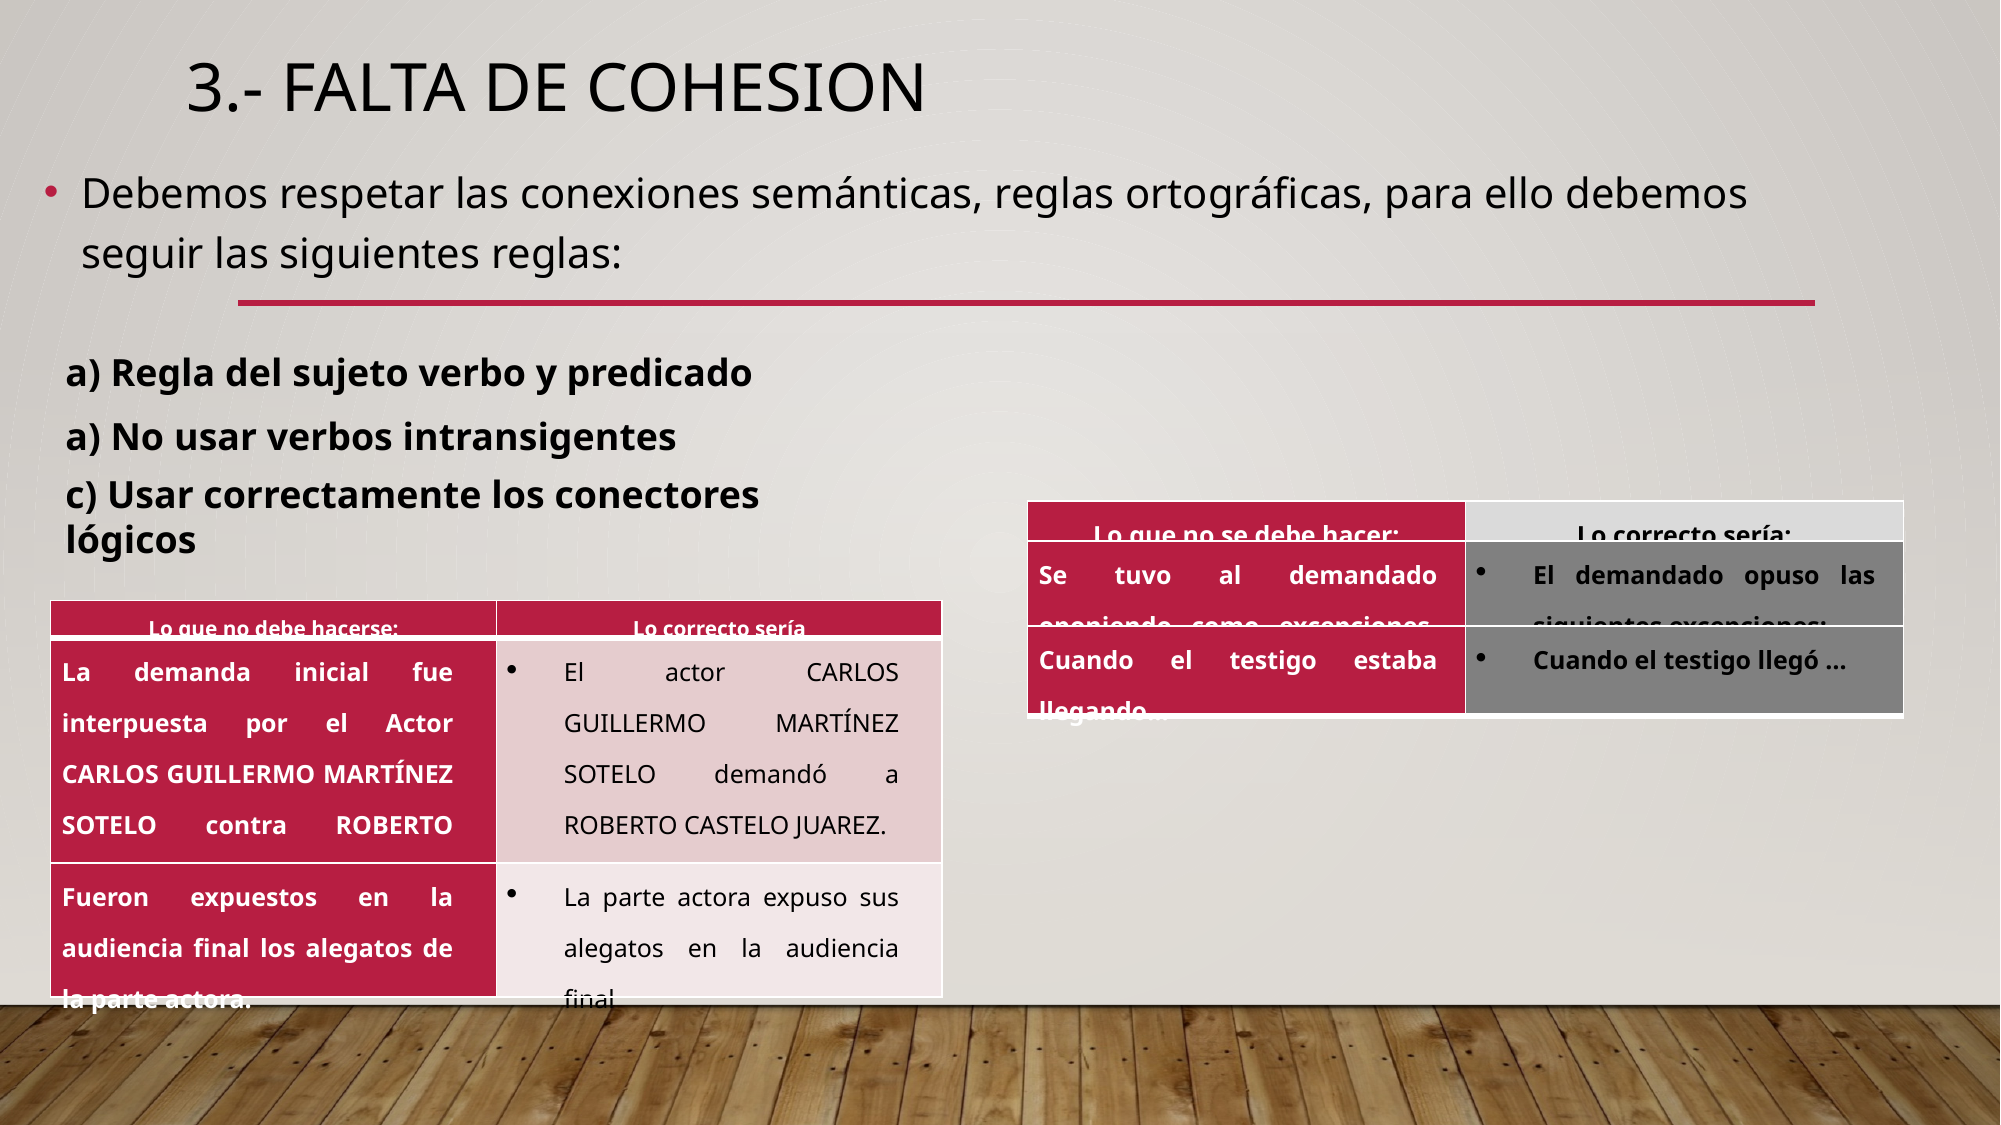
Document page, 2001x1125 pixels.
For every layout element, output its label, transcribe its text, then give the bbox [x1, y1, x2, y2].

list Debemos respetar las conexiones semánticas, reglas ortográficas, para ello debemos seguir las siguientes reglas: [28, 149, 1789, 288]
table_cell El actor CARLOS GUILLERMO MARTÍNEZ SOTELO demandó a ROBERTO CASTELO JUAREZ. [497, 641, 941, 862]
picture [0, 1005, 2000, 1125]
title 3.- FALTA DE COHESION [171, 46, 1747, 149]
table_cell La parte actora expuso sus alegatos en la audiencia final [497, 864, 941, 996]
table_cell La demanda inicial fue interpuesta por el Actor CARLOS GUILLERMO MARTÍNEZ SOTELO contra ROBERTO CASTELO JUAREZ. [51, 641, 496, 862]
table_header Cuando el testigo llegó … [1466, 627, 1903, 713]
table_header Lo correcto sería: [1466, 502, 1903, 540]
table_header Cuando el testigo estaba llegando… [1028, 627, 1465, 713]
table_header Lo que no debe hacerse: [51, 601, 496, 635]
table_header Se tuvo al demandado oponiendo como excepciones, las siguientes: [1028, 542, 1465, 625]
text_box a) No usar verbos intransigentes [50, 405, 828, 510]
text_box c) Usar correctamente los conectores lógicos [50, 510, 828, 569]
table_header Lo que no se debe hacer: [1028, 502, 1465, 540]
table_header Lo correcto sería [497, 601, 941, 635]
table_header El demandado opuso las siguientes excepciones: [1466, 542, 1903, 625]
table_cell Fueron expuestos en la audiencia final los alegatos de la parte actora. [51, 864, 496, 996]
text_box a) Regla del sujeto verbo y predicado [50, 341, 828, 402]
